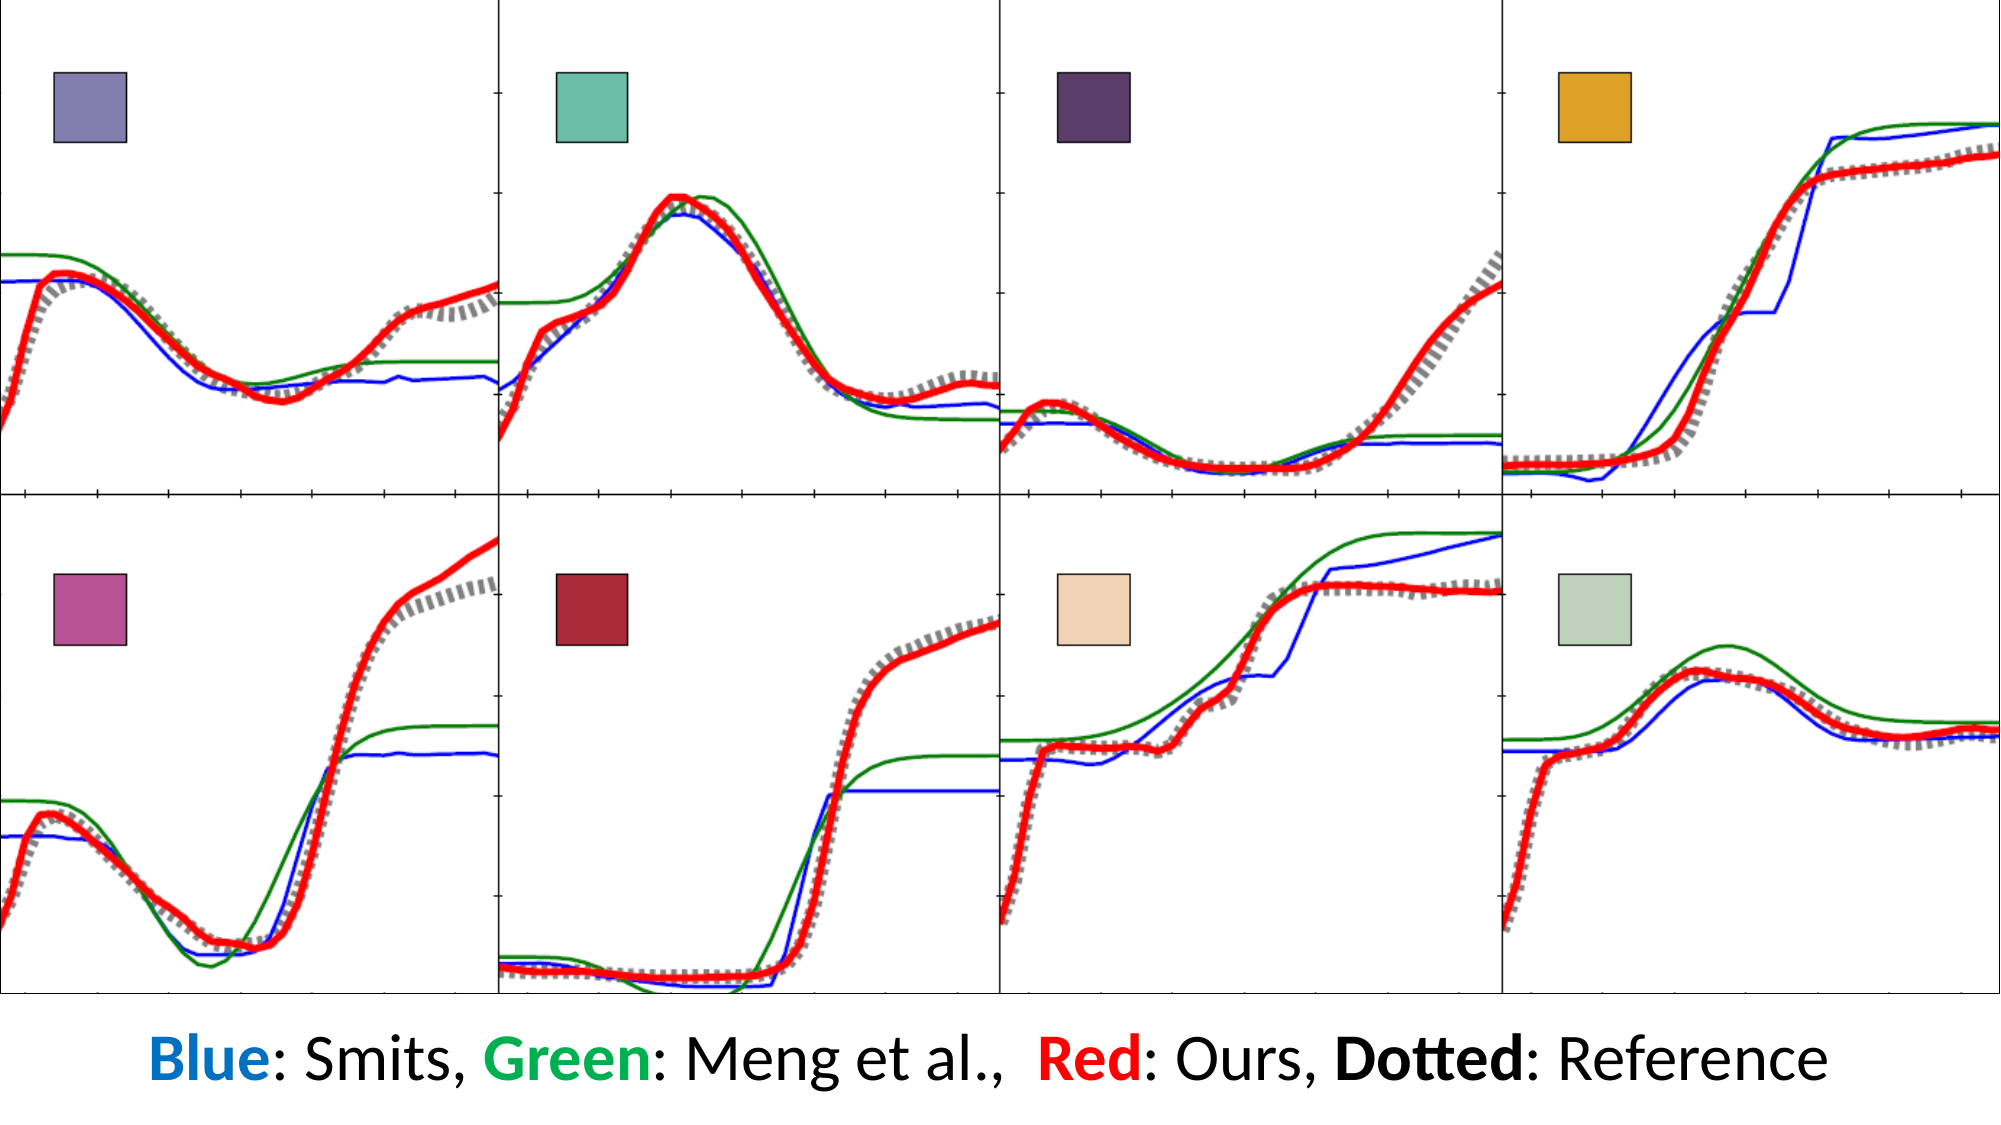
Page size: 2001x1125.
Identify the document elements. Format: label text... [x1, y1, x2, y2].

text_box Blue: Smits, Green: Meng et al., Red: Ours, Dotted: Reference [133, 1005, 1845, 1101]
picture [0, 0, 2000, 994]
